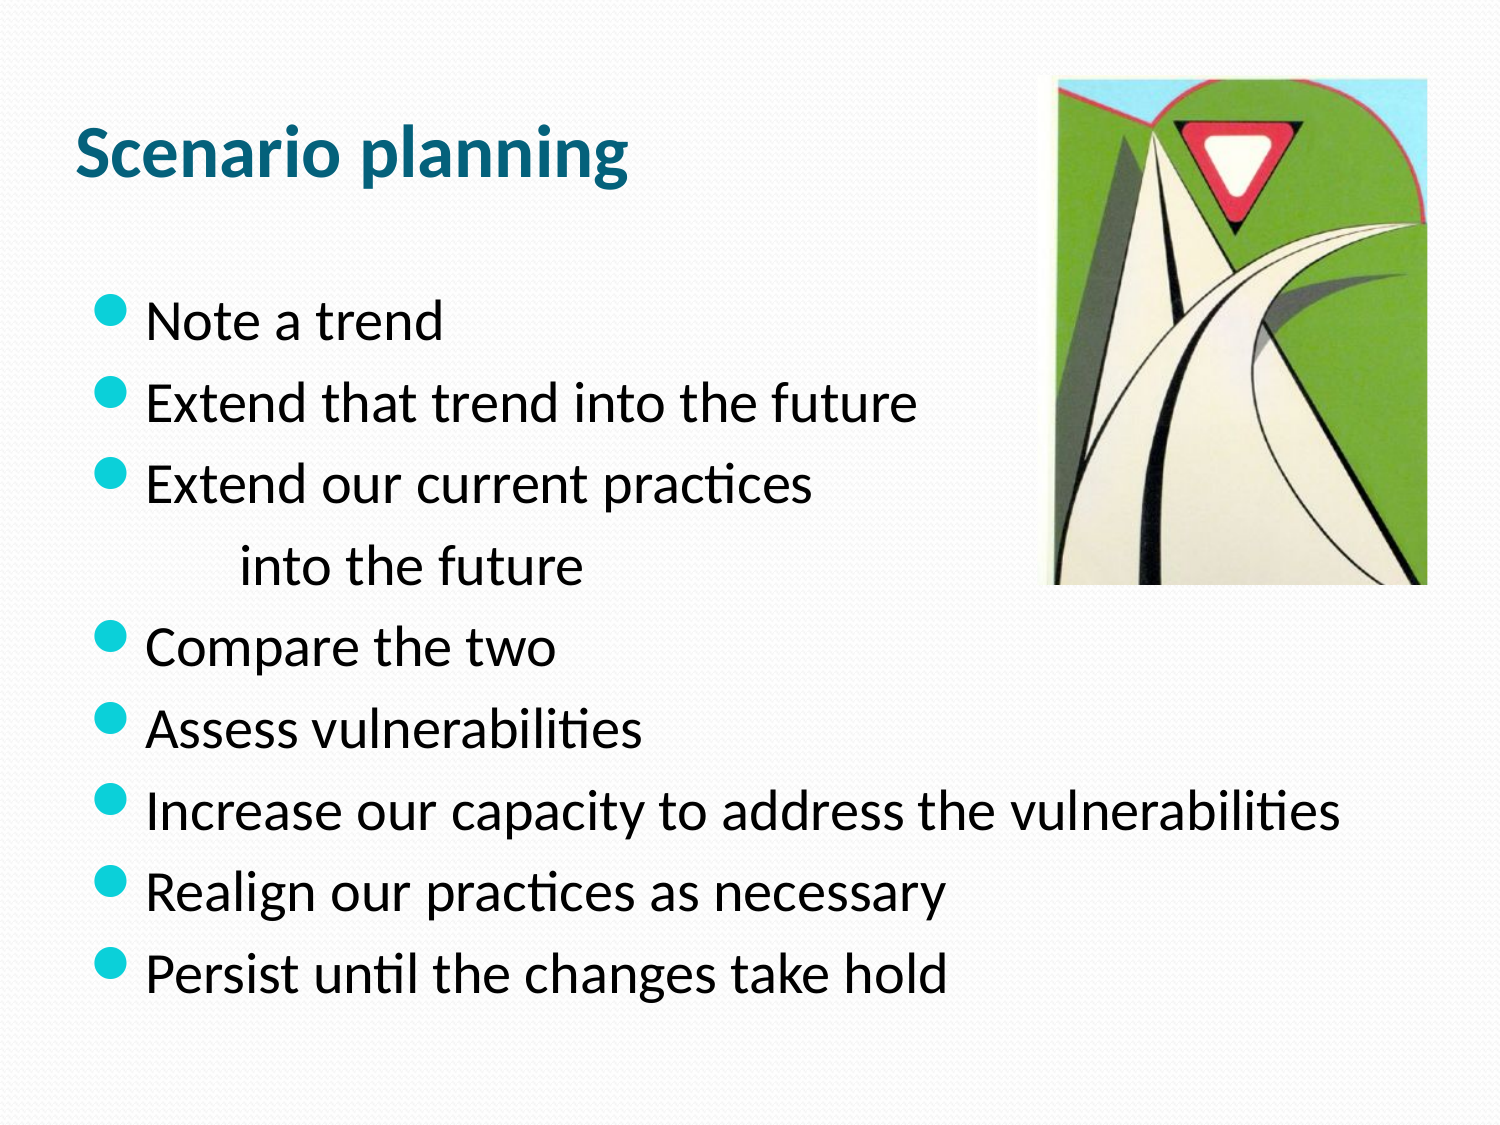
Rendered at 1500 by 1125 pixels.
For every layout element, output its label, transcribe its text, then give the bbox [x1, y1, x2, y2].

picture [1037, 74, 1428, 586]
list Note a trend Extend that trend into the future Extend our current practices into the future Compare the two Assess vulnerabilities Increase our capacity to address the vulnerabilities Realign our practices as necessary Persist until the changes take hold [75, 275, 1450, 1038]
title Scenario planning [75, 50, 1425, 238]
